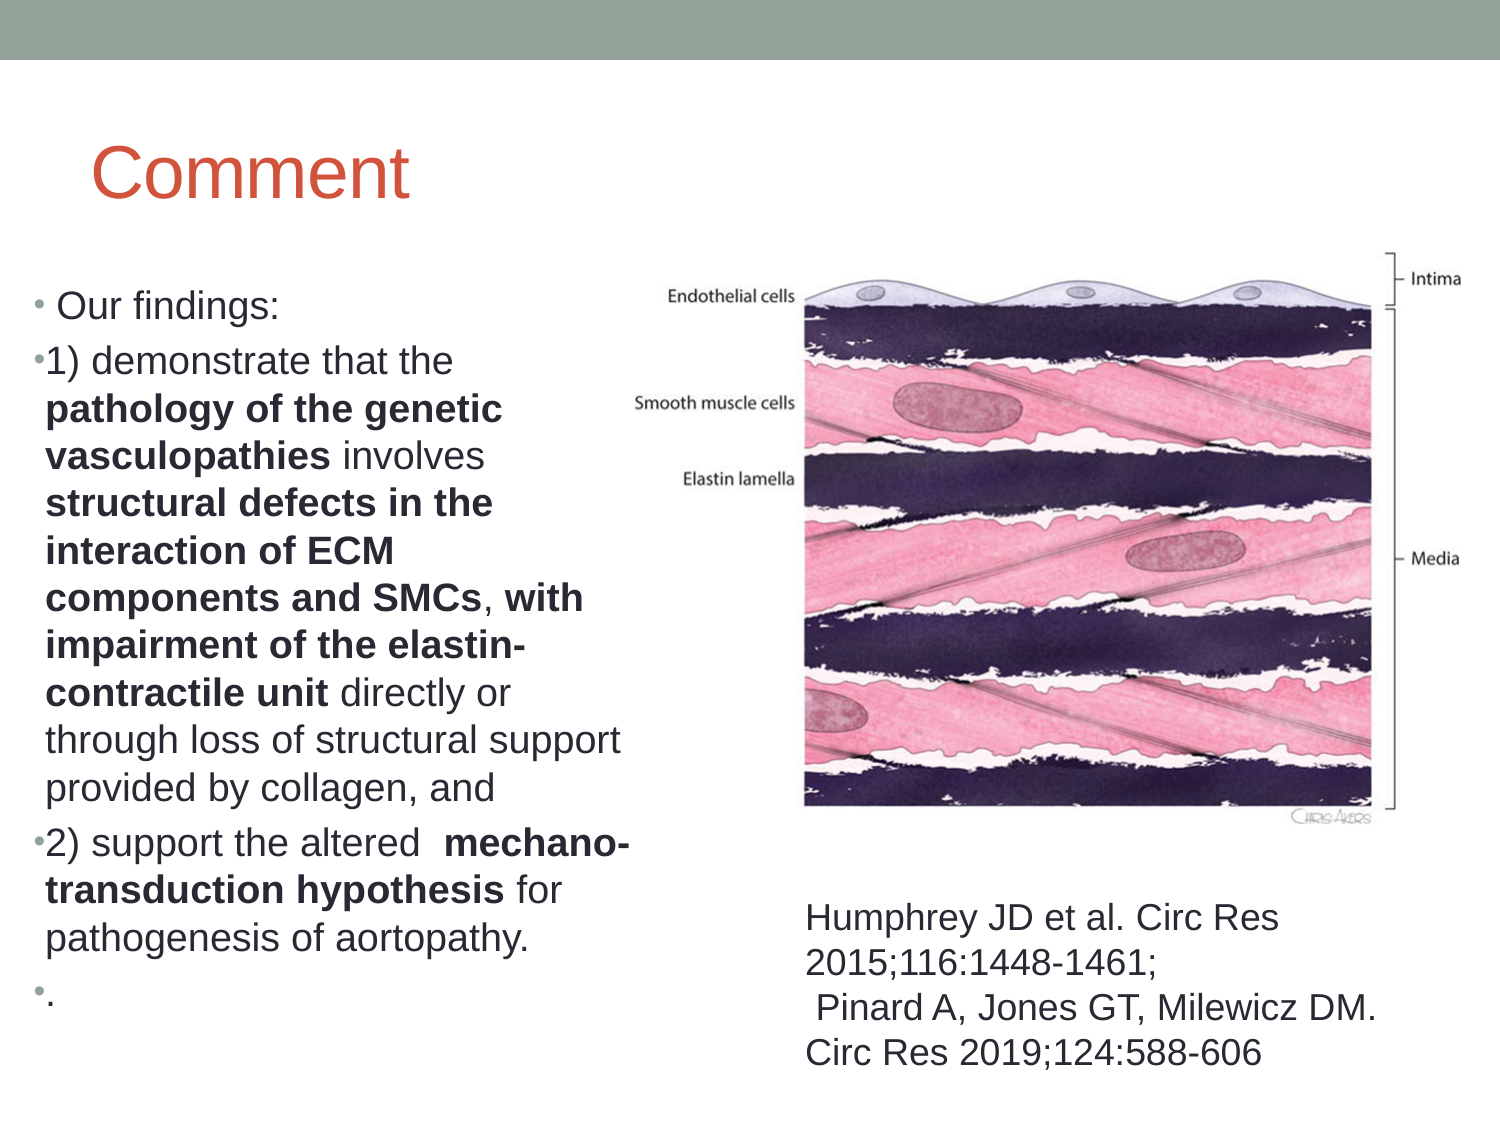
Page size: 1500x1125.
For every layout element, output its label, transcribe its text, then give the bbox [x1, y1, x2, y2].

list Our findings: 1) demonstrate that the pathology of the genetic vasculopathies involves structural defects in the interaction of ECM components and SMCs, with impairment of the elastin-contractile unit directly or through loss of structural support provided by collagen, and 2) support the altered mechano-transduction hypothesis for pathogenesis of aortopathy. . [18, 272, 650, 1048]
picture [635, 249, 1461, 826]
text_box Humphrey JD et al. Circ Res 2015;116:1448-1461; Pinard A, Jones GT, Milewicz DM. Circ Res 2019;124:588-606 [790, 885, 1403, 1081]
title Comment [75, 87, 1425, 250]
